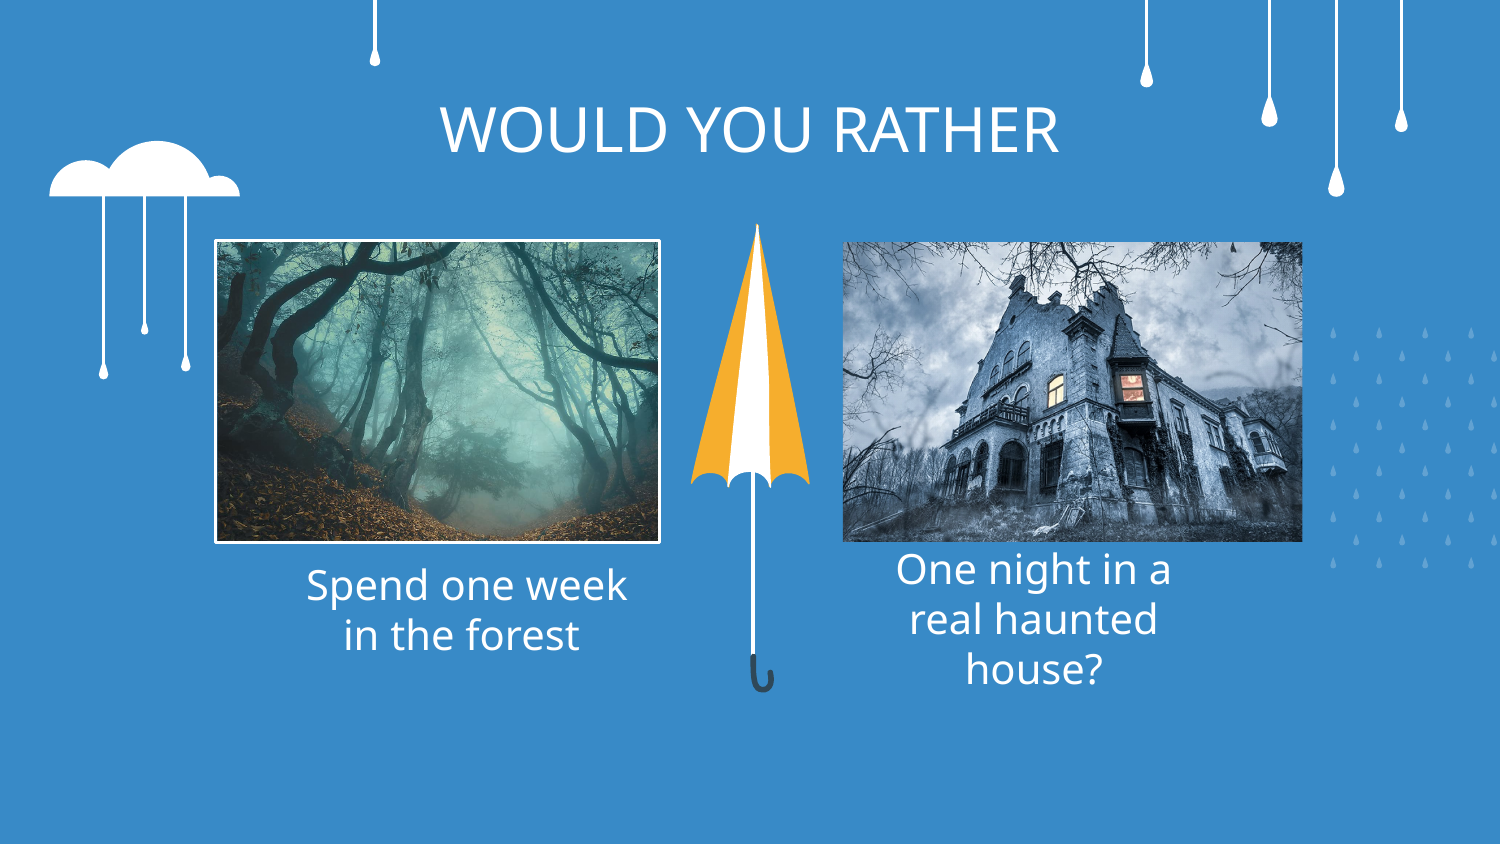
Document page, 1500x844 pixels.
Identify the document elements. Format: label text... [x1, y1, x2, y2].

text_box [609, 218, 909, 698]
picture [216, 241, 659, 542]
subtitle Spend one week in the forest [275, 581, 604, 637]
subtitle One night in a real haunted house? [913, 589, 1226, 646]
title WOULD YOU RATHER [121, 87, 1379, 167]
picture [842, 241, 1303, 542]
